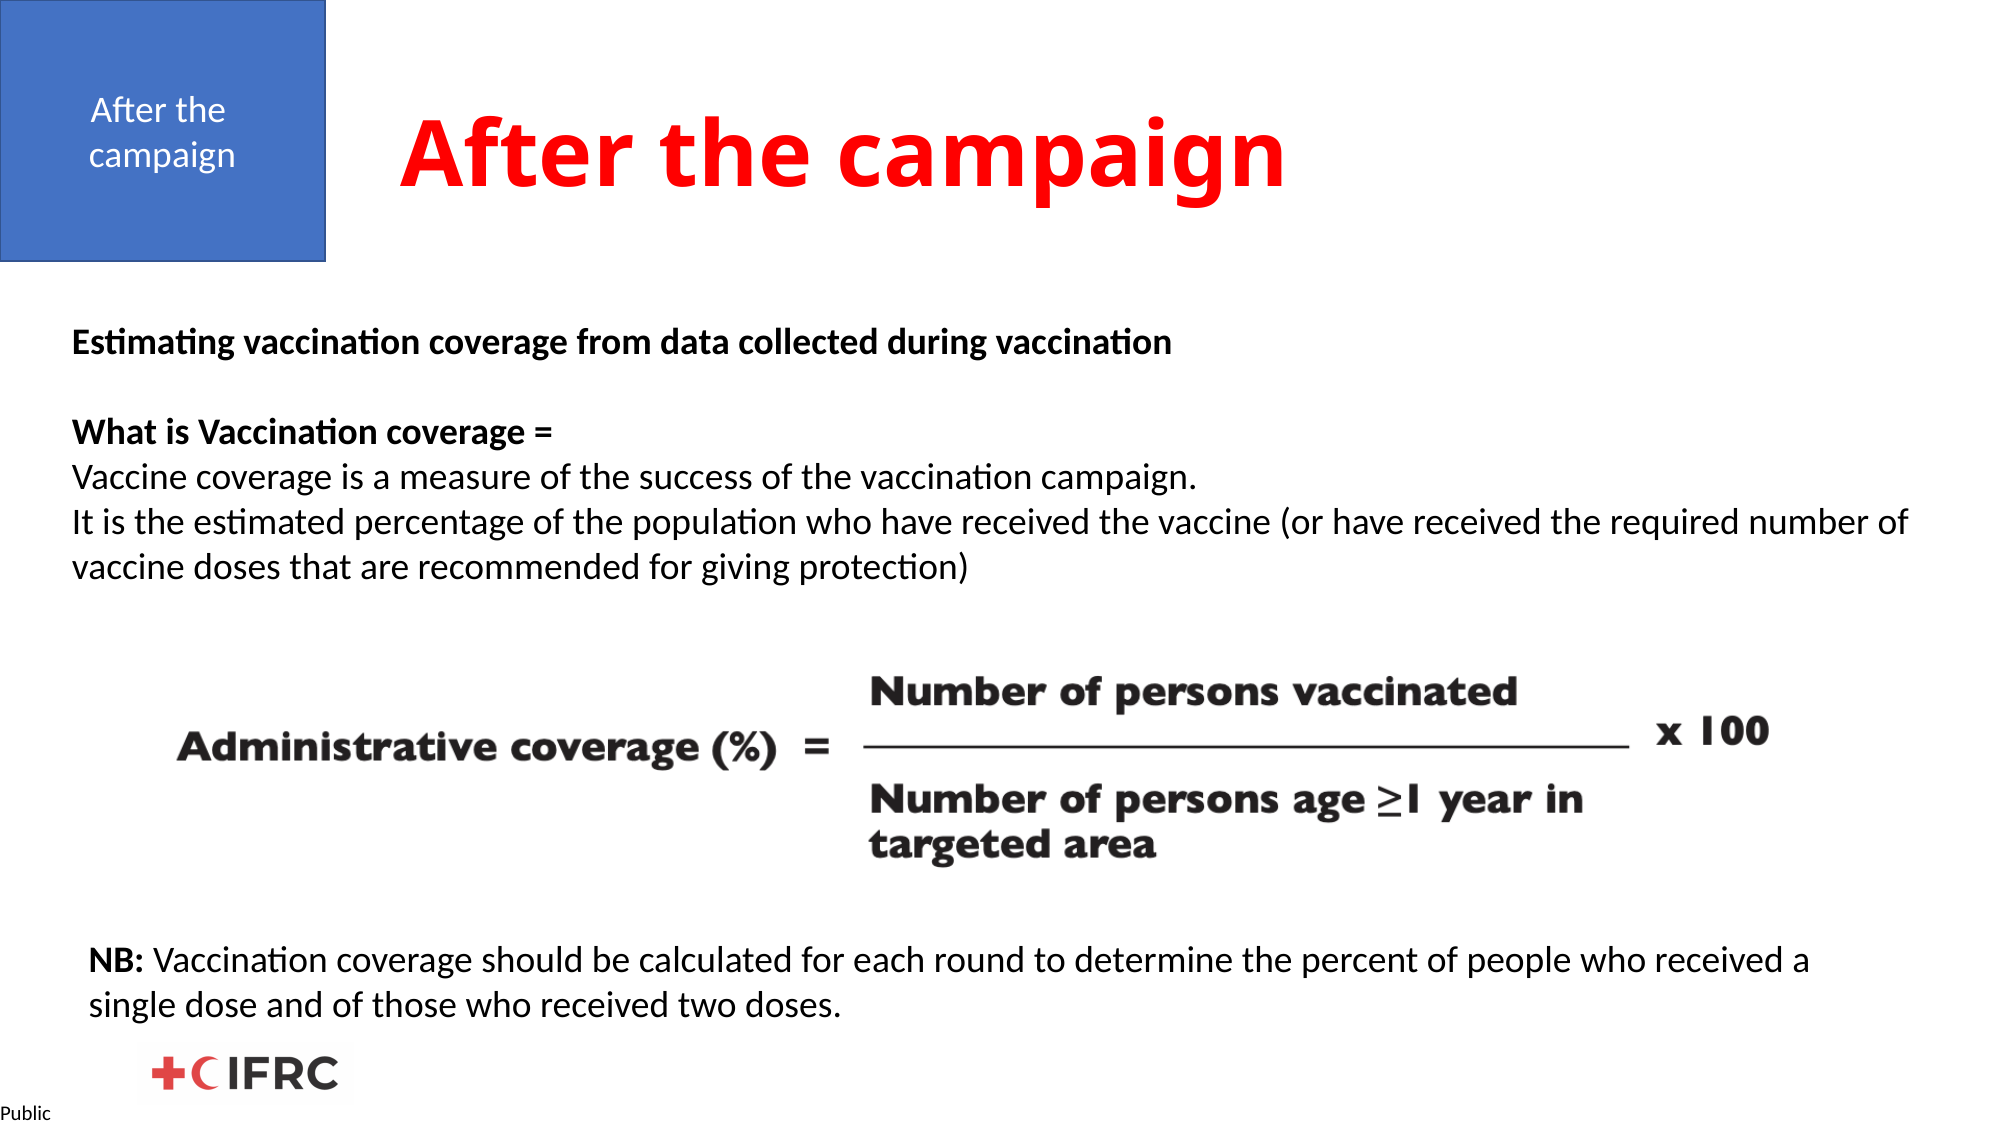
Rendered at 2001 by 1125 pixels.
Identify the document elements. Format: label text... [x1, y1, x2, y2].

text_box Estimating vaccination coverage from data collected during vaccination What is Vaccination coverage = Vaccine coverage is a measure of the success of the vaccination campaign. It is the estimated percentage of the population who have received the vaccine (or have received the required number of vaccine doses that are recommended for giving protection) [56, 309, 1957, 595]
picture [162, 628, 1796, 891]
text_box After the campaign [0, 0, 326, 262]
picture [137, 1042, 354, 1105]
title After the campaign [385, 48, 1957, 266]
text_box NB: Vaccination coverage should be calculated for each round to determine the percent of people who received a single dose and of those who received two doses. [73, 928, 1906, 1033]
